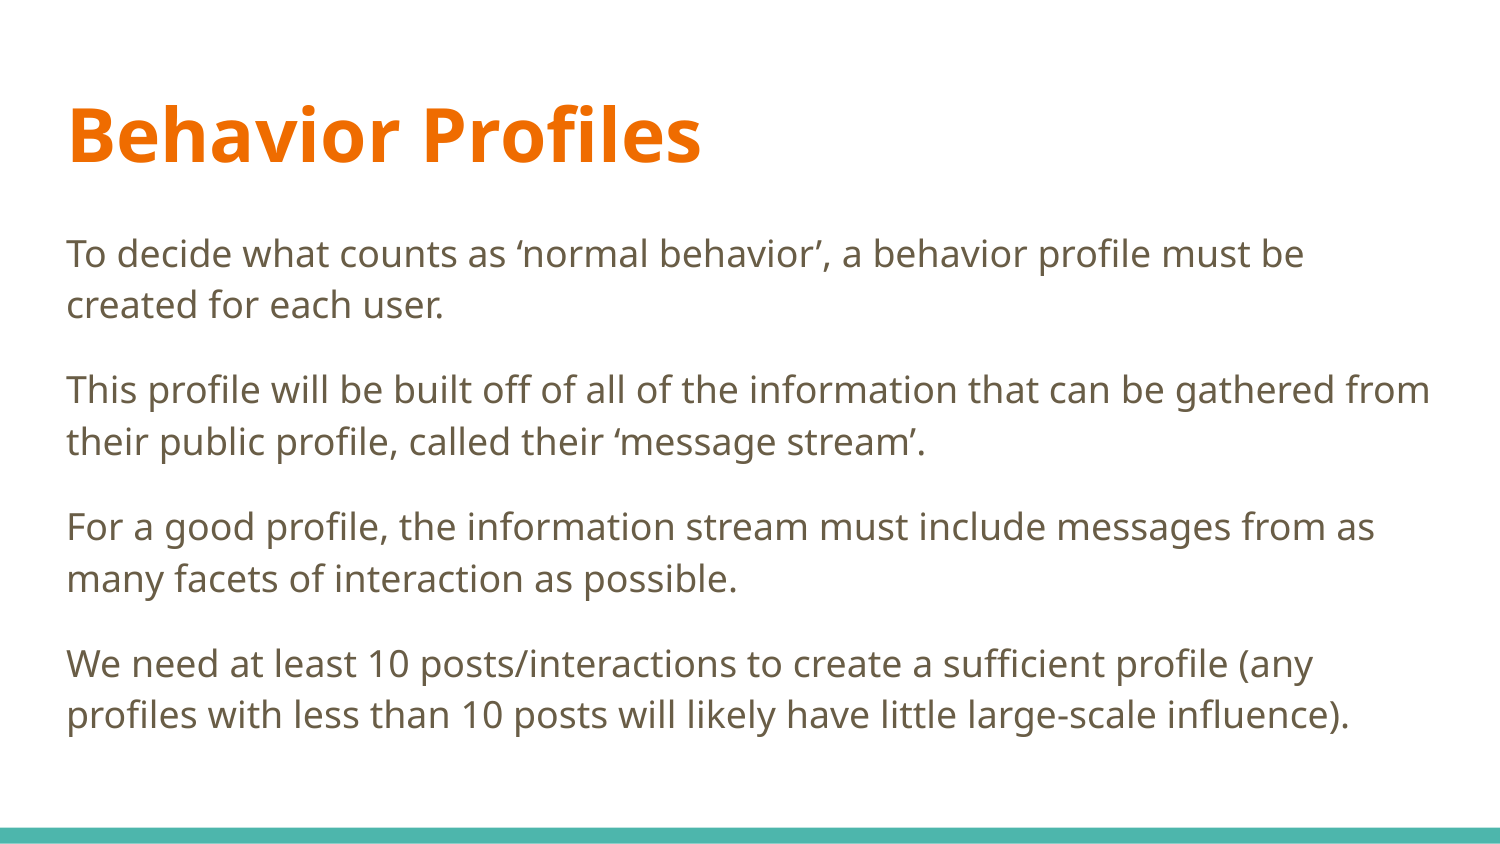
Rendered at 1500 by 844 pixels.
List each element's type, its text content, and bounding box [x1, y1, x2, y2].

list To decide what counts as ‘normal behavior’, a behavior profile must be created for each user. This profile will be built off of all of the information that can be gathered from their public profile, called their ‘message stream’. For a good profile, the information stream must include messages from as many facets of interaction as possible. We need at least 10 posts/interactions to create a sufficient profile (any profiles with less than 10 posts will likely have little large-scale influence). [51, 207, 1449, 750]
title Behavior Profiles [51, 72, 1449, 189]
